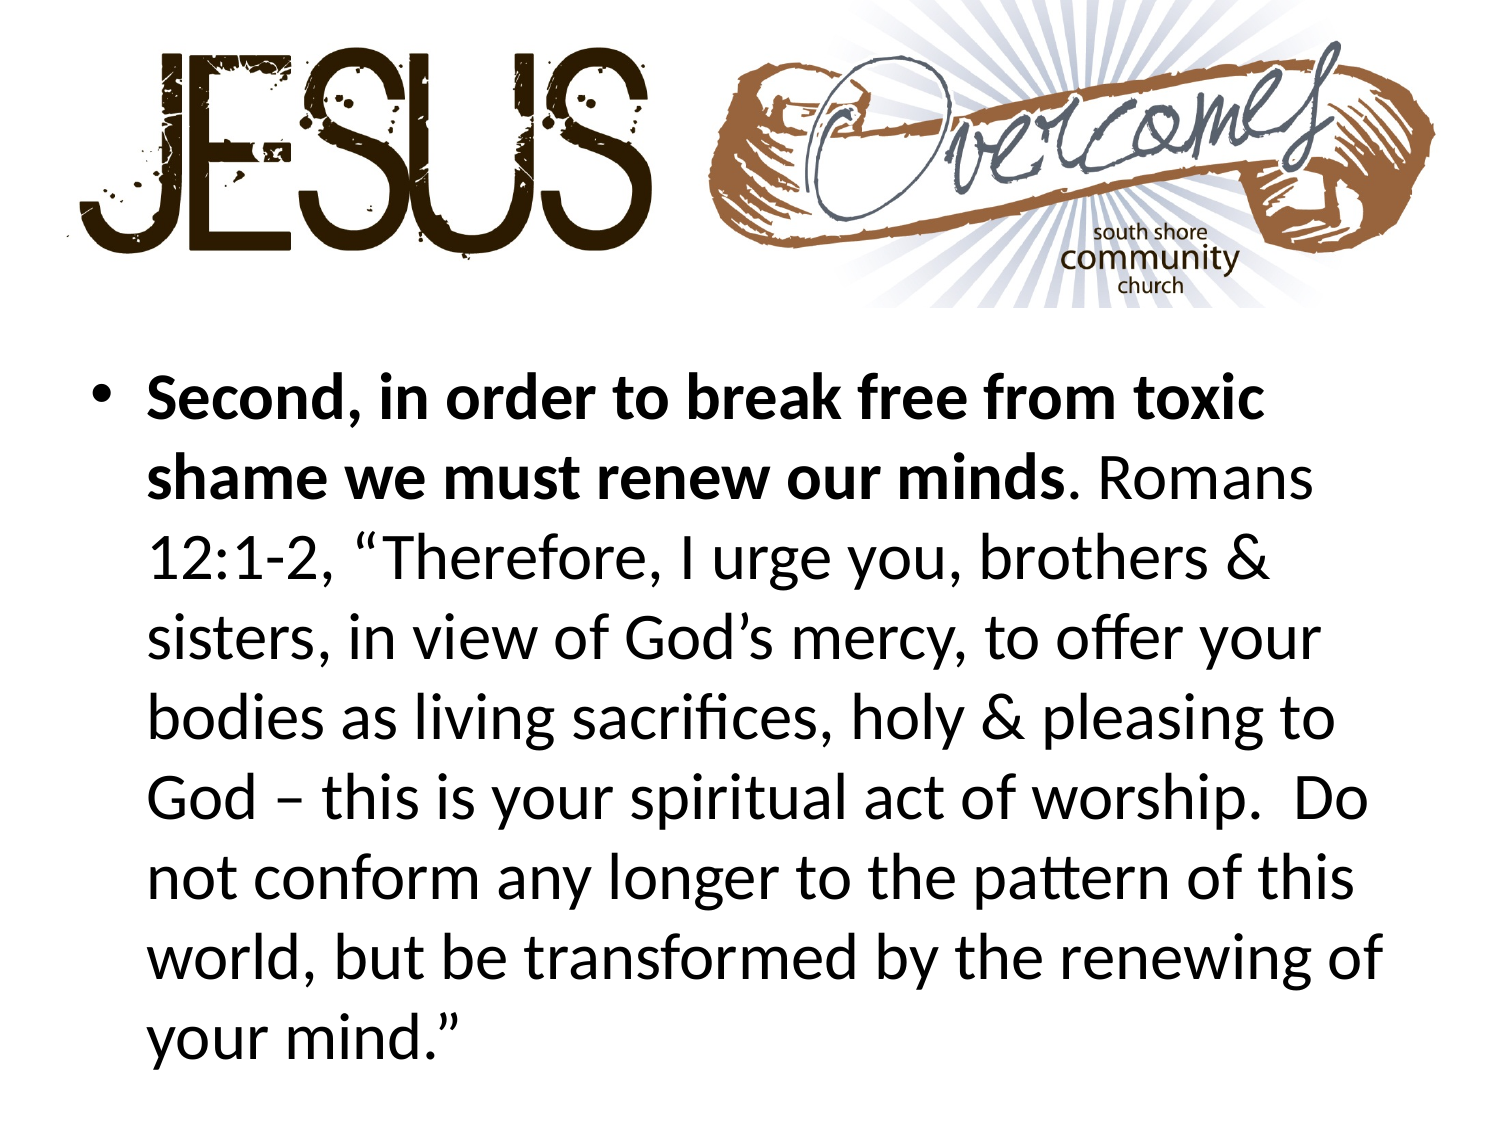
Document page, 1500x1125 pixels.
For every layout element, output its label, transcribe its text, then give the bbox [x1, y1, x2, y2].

picture [0, 0, 1500, 308]
list Second, in order to break free from toxic shame we must renew our minds. Romans 12:1-2, “Therefore, I urge you, brothers & sisters, in view of God’s mercy, to offer your bodies as living sacrifices, holy & pleasing to God – this is your spiritual act of worship. Do not conform any longer to the pattern of this world, but be transformed by the renewing of your mind.” [75, 345, 1425, 1088]
